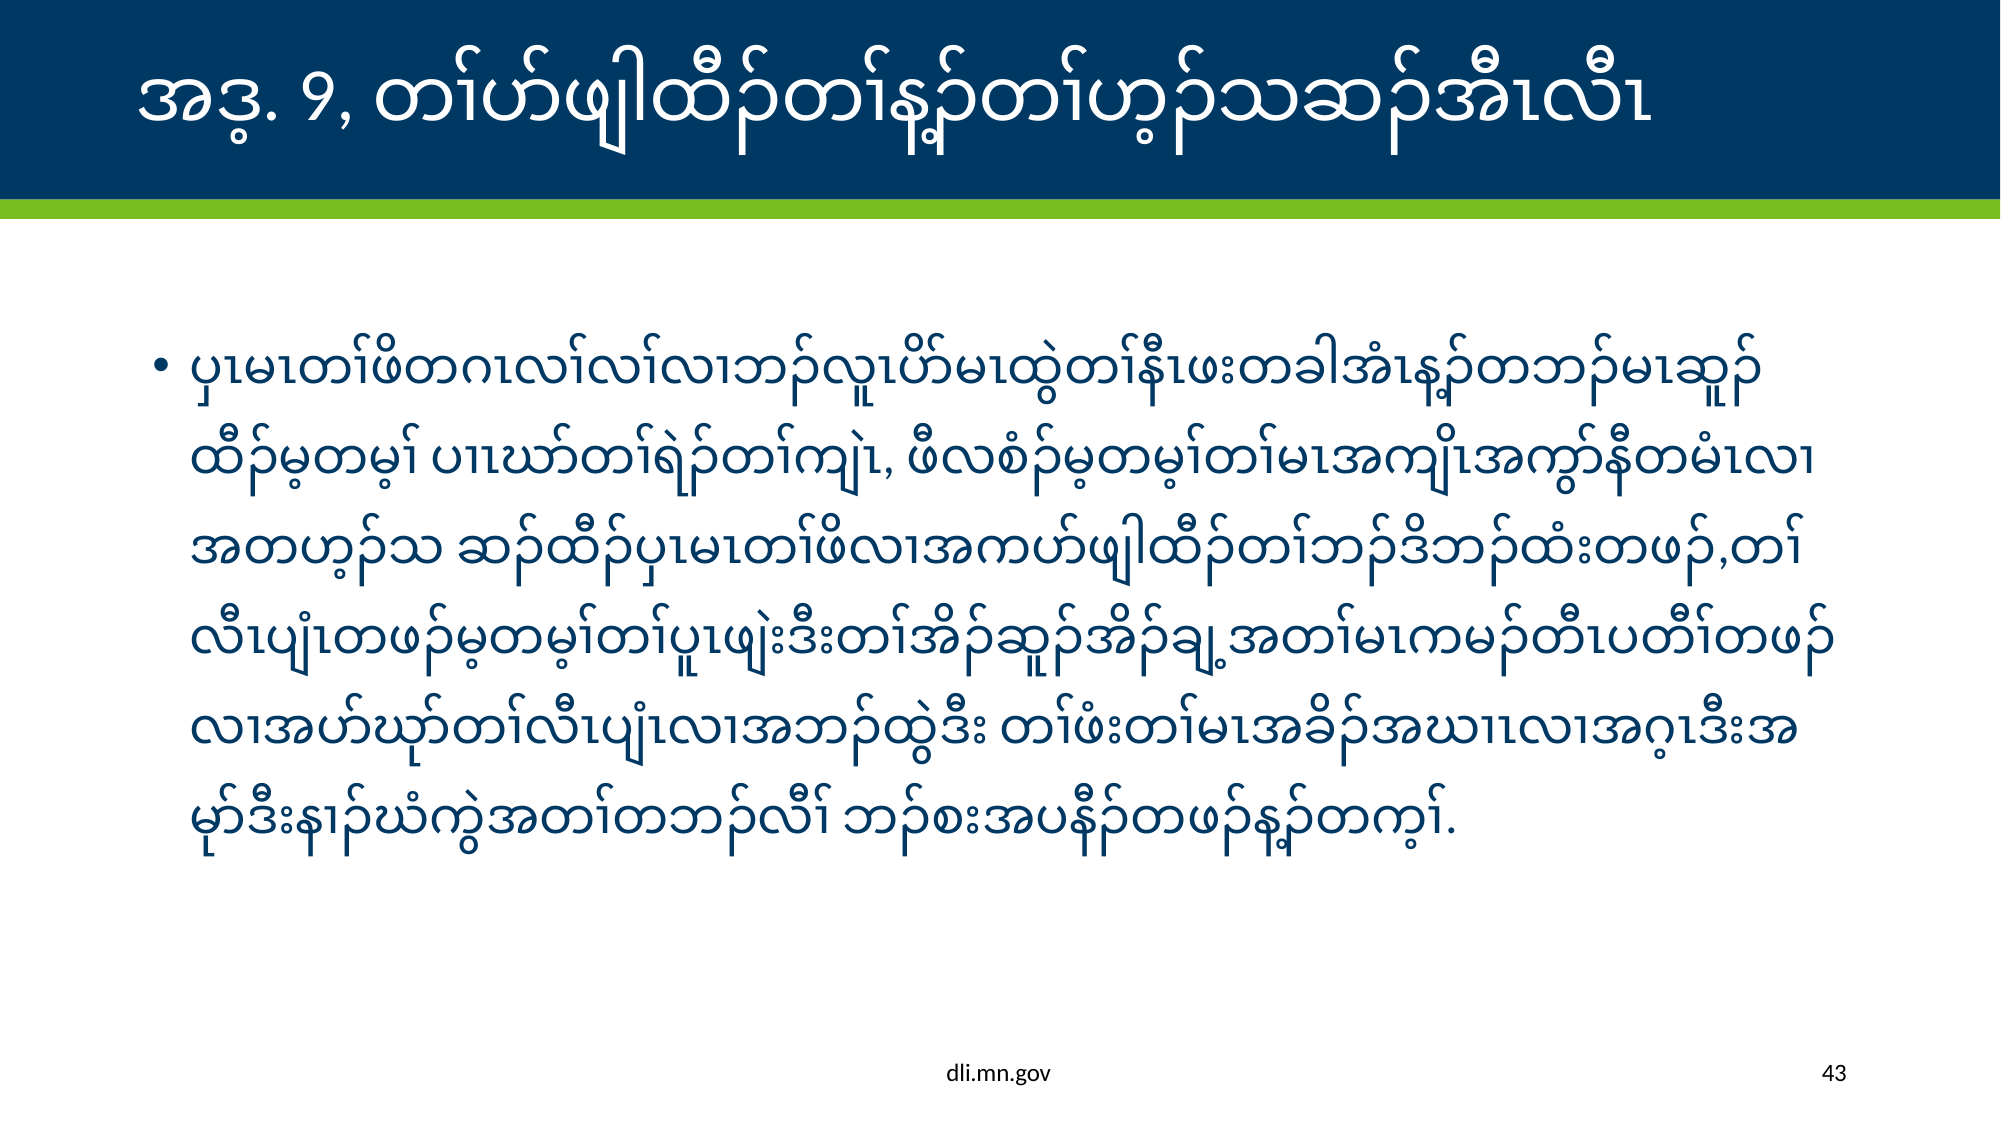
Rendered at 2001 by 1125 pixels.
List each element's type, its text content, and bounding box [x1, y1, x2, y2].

list ပှၤမၤတၢ်ဖိတဂၤလၢ်လၢ်လၢဘၣ်လူၤပိာ်မၤထွဲတၢ်နီၤဖးတခါအံၤန့ၣ်တဘၣ်မၤဆူၣ်ထီၣ်မ့တမ့ၢ် ပၢၤဃာ်တၢ်ရဲၣ်တၢ်ကျဲၤ, ဖီလစံၣ်မ့တမ့ၢ်တၢ်မၤအကျိၤအကွာ်နီတမံၤလၢ အတဟ့ၣ်သ ဆၣ်ထီၣ်ပှၤမၤတၢ်ဖိလၢအကပာ်ဖျါထီၣ်တၢ်ဘၣ်ဒိဘၣ်ထံးတဖၣ်,တၢ်လီၤပျံၤတဖၣ်မ့တမ့ၢ်တၢ်ပူၤဖျဲးဒီးတၢ်အိၣ်ဆူၣ်အိၣ်ချ့အတၢ်မၤကမၣ်တီၤပတီၢ်တဖၣ်လၢအပာ်ဃုာ်တၢ်လီၤပျံၤလၢအဘၣ်ထွဲဒီး တၢ်ဖံးတၢ်မၤအခိၣ်အဃၢၤလၢအဂ့ၤဒီးအမုာ်ဒီးနၢၣ်ဃံကွဲအတၢ်တဘၣ်လီၢ် ဘၣ်စးအပနီၣ်တဖၣ်န့ၣ်တက့ၢ်. [102, 272, 1841, 942]
slide_number 43 [1815, 1060, 1856, 1125]
title အဒ့. 9, တၢ်ပာ်ဖျါထီၣ်တၢ်န့ၣ်တၢ်ဟ့ၣ်သဆၣ်အီၤလီၤ [132, 2, 1796, 234]
text_box dli.mn.gov [944, 1060, 1056, 1087]
